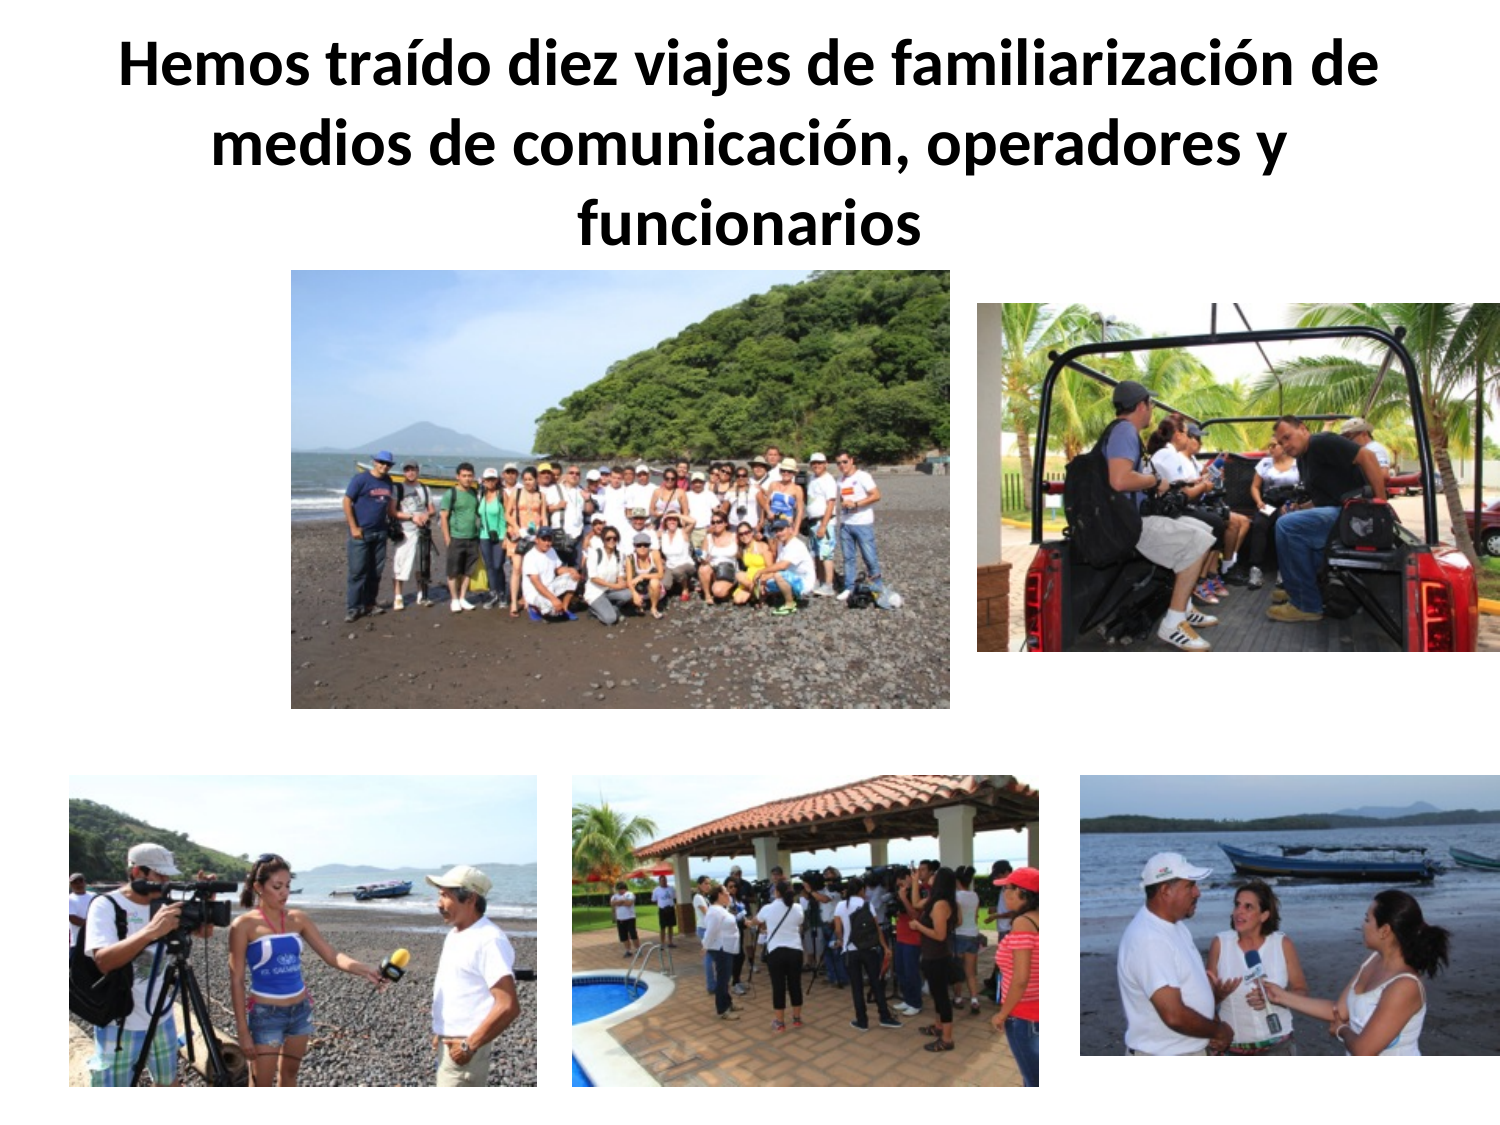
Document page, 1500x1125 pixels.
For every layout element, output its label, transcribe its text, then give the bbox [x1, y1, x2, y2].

picture [291, 269, 951, 710]
picture [1080, 775, 1500, 1056]
title Hemos traído diez viajes de familiarización de medios de comunicación, operadores y funcionarios [75, 45, 1425, 233]
picture [69, 775, 537, 1087]
picture [977, 303, 1500, 653]
picture [572, 775, 1040, 1087]
